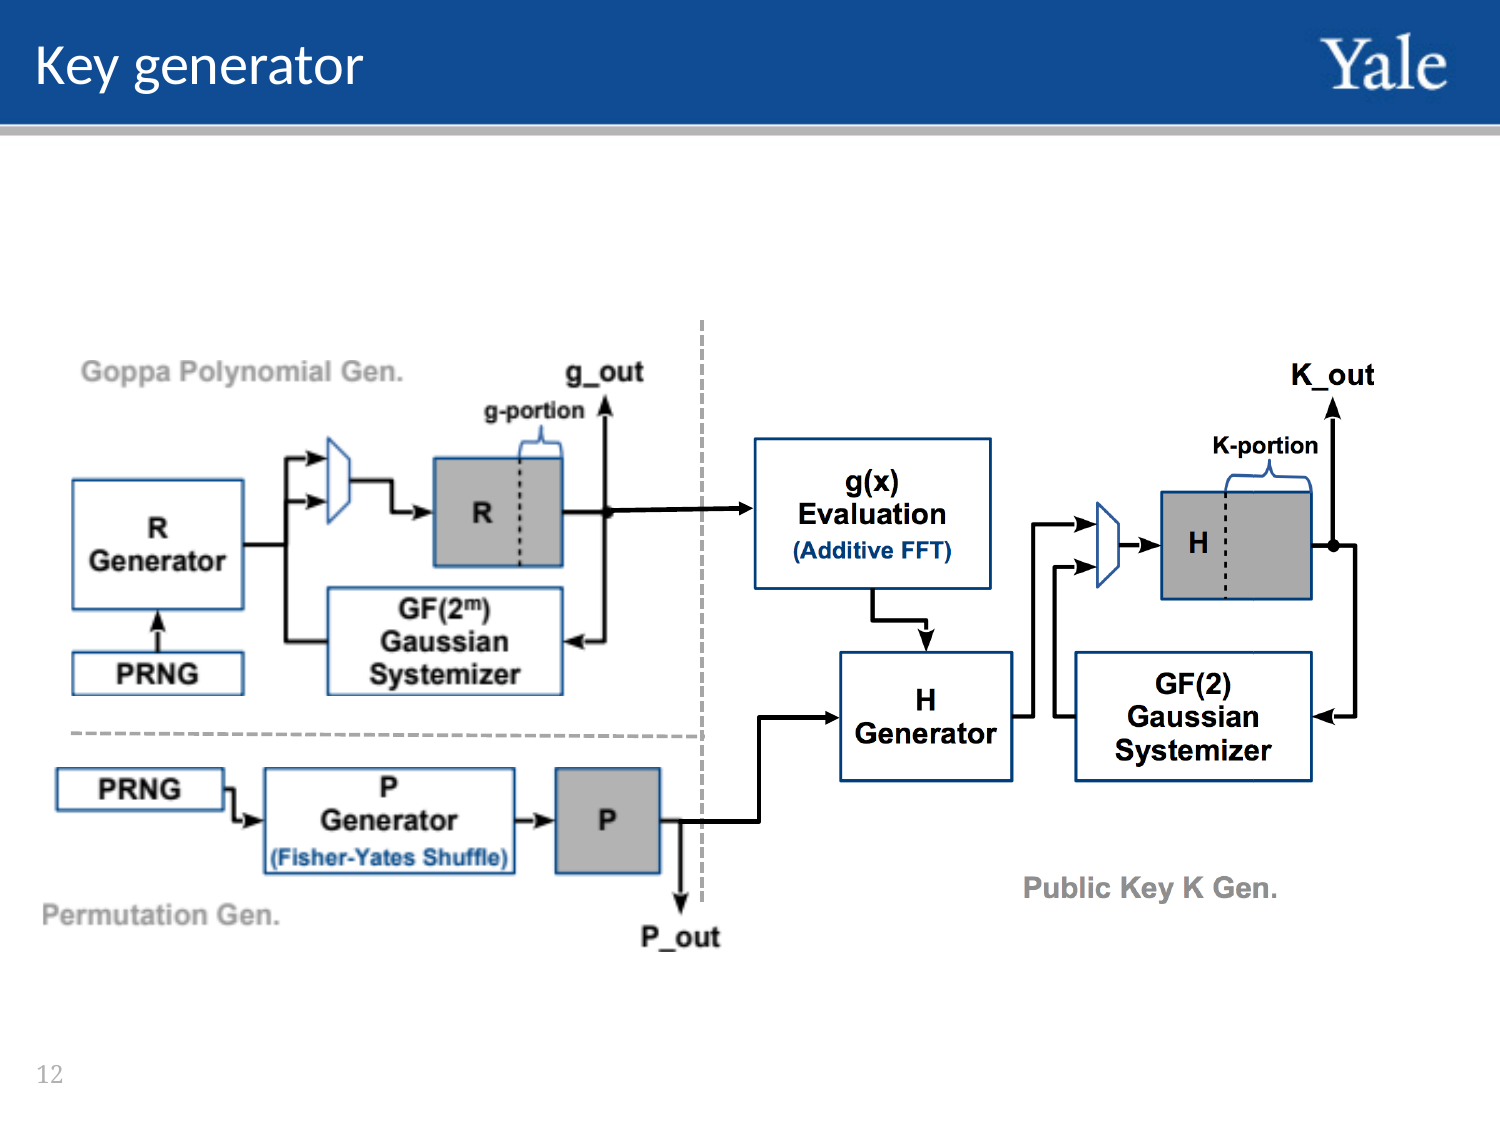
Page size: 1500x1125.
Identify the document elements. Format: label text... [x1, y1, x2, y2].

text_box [70, 733, 673, 737]
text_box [610, 507, 754, 511]
slide_number 11 [20, 1049, 334, 1101]
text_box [678, 717, 840, 822]
text_box Key generator [21, 19, 770, 104]
picture [0, 0, 1500, 1125]
